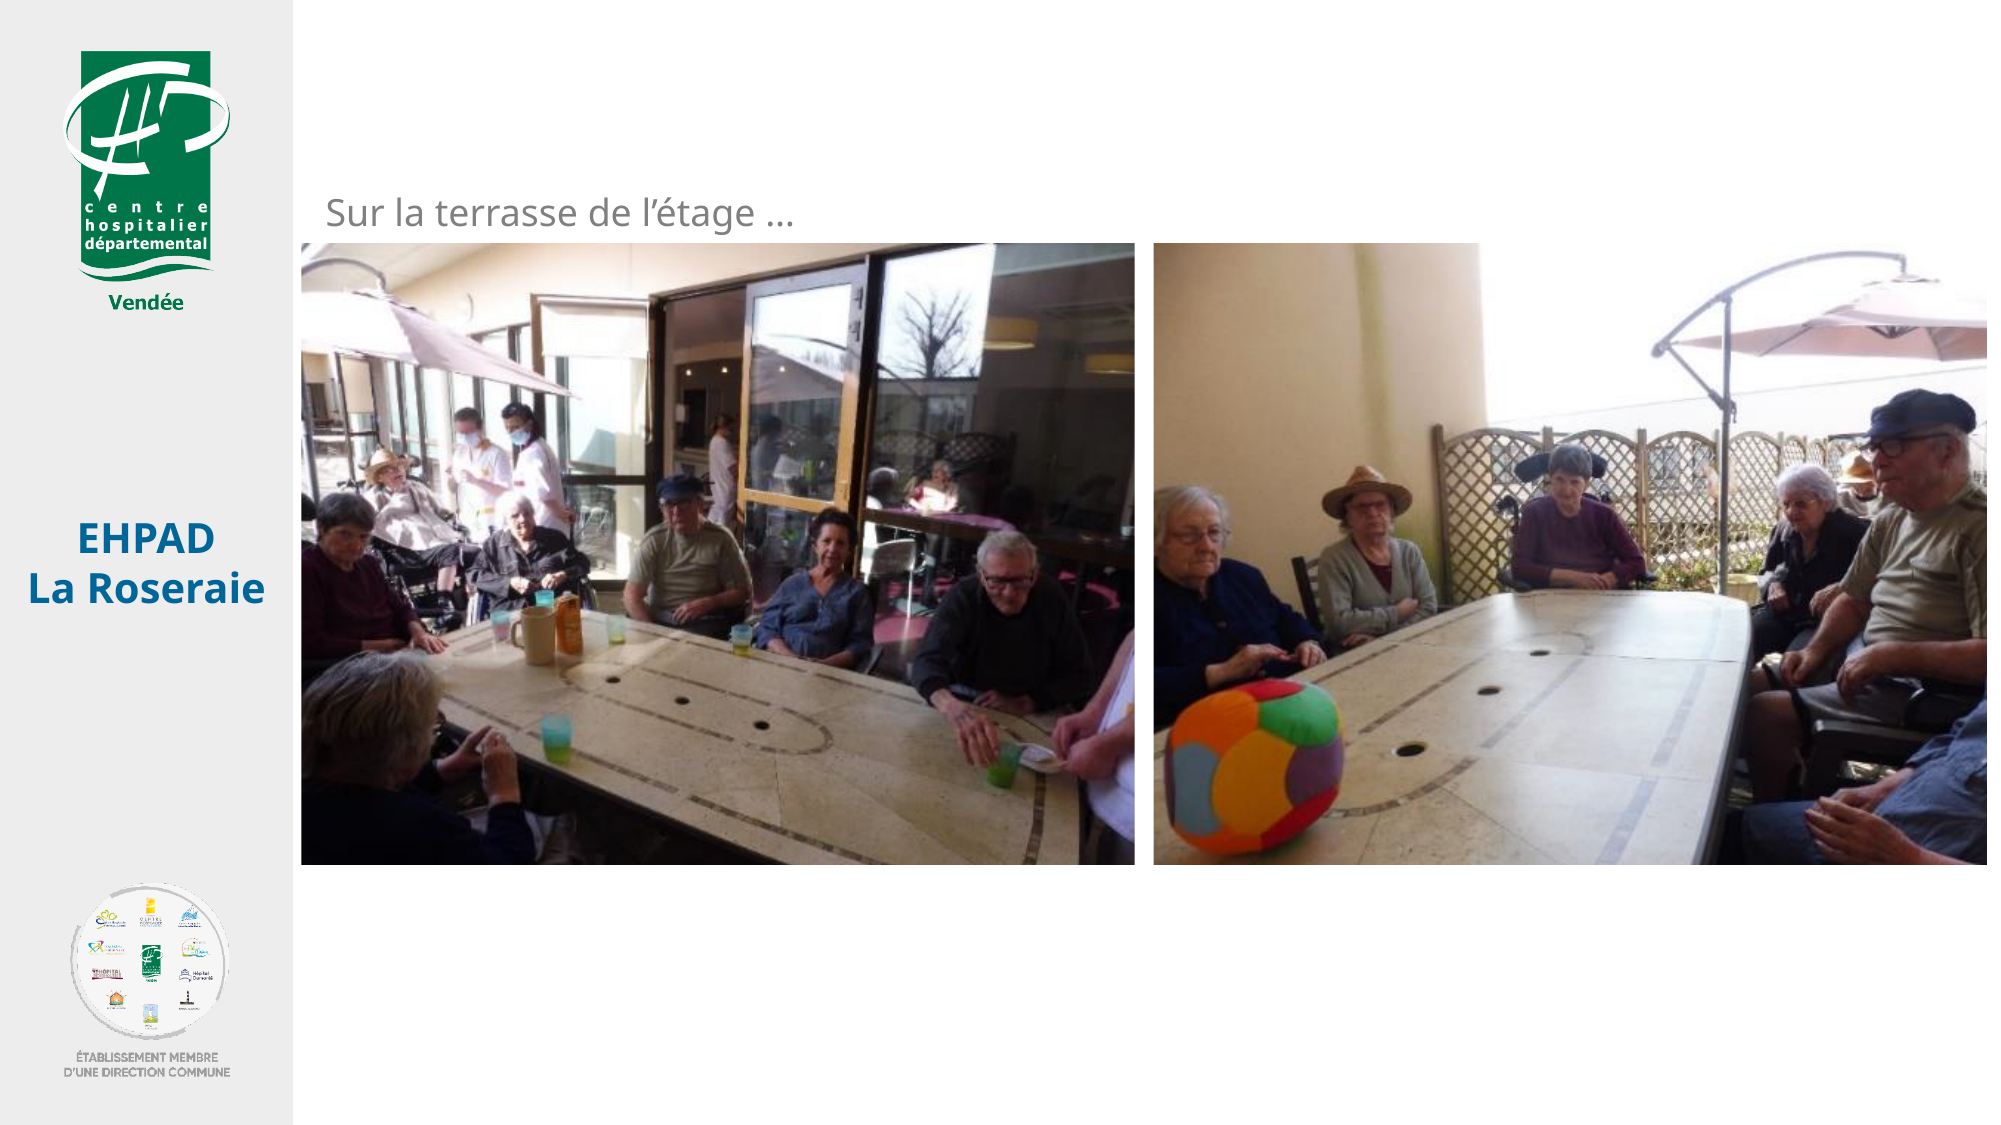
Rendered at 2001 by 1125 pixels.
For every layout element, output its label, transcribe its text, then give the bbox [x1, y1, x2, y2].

picture [1153, 243, 1987, 866]
picture [301, 243, 1135, 866]
picture [41, 875, 252, 1085]
picture [63, 51, 230, 318]
text_box Sur la terrasse de l’étage … [301, 127, 1302, 243]
